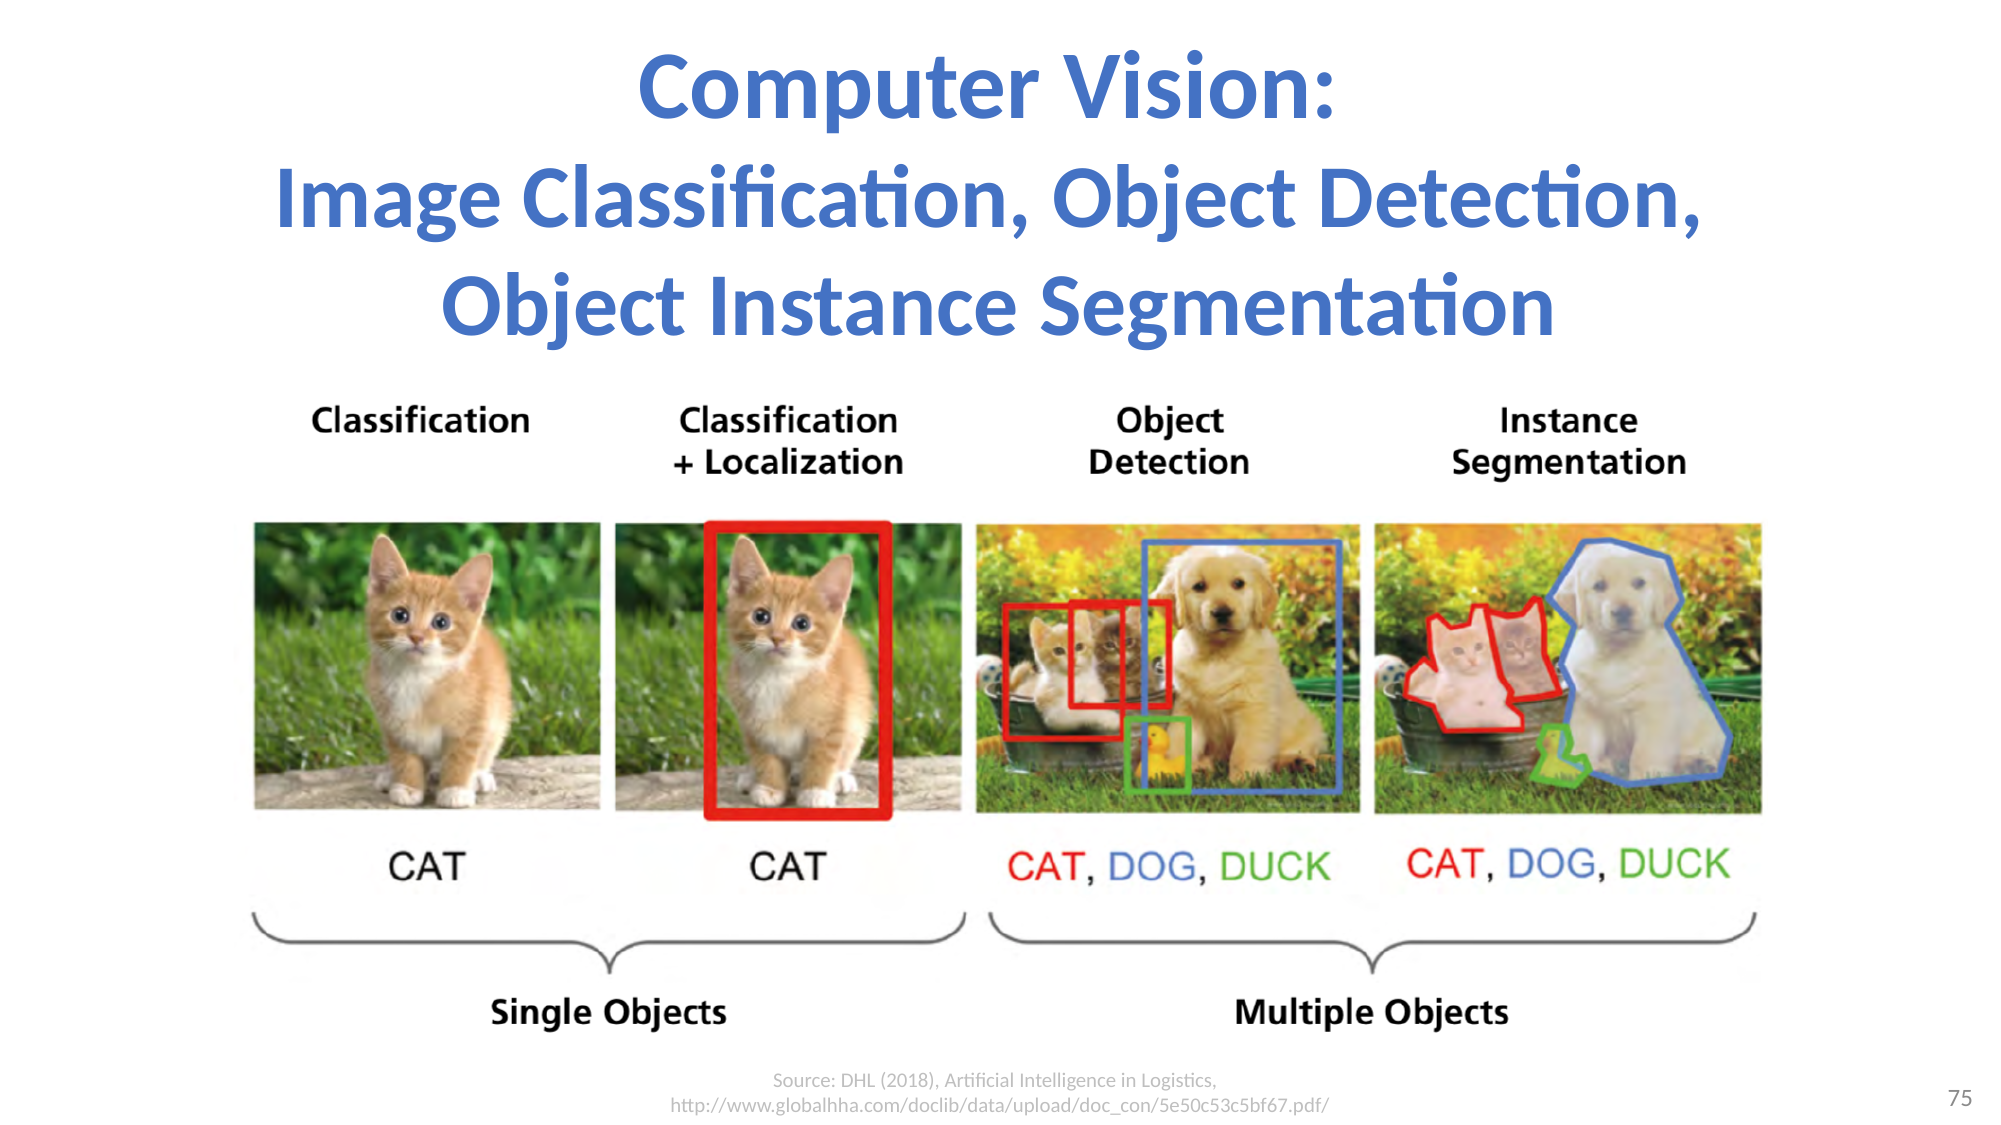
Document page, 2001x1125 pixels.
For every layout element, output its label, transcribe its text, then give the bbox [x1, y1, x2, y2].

picture [232, 397, 1768, 1041]
slide_number 75 [1830, 1076, 1989, 1116]
title Computer Vision: Image Classification, Object Detection, Object Instance Segmentation [115, 12, 1885, 362]
text_box Source: DHL (2018), Artificial Intelligence in Logistics, http://www.globalhha.com/doclib/data/upload/doc_con/5e50c53c5bf67.pdf/ [458, 1059, 1542, 1124]
